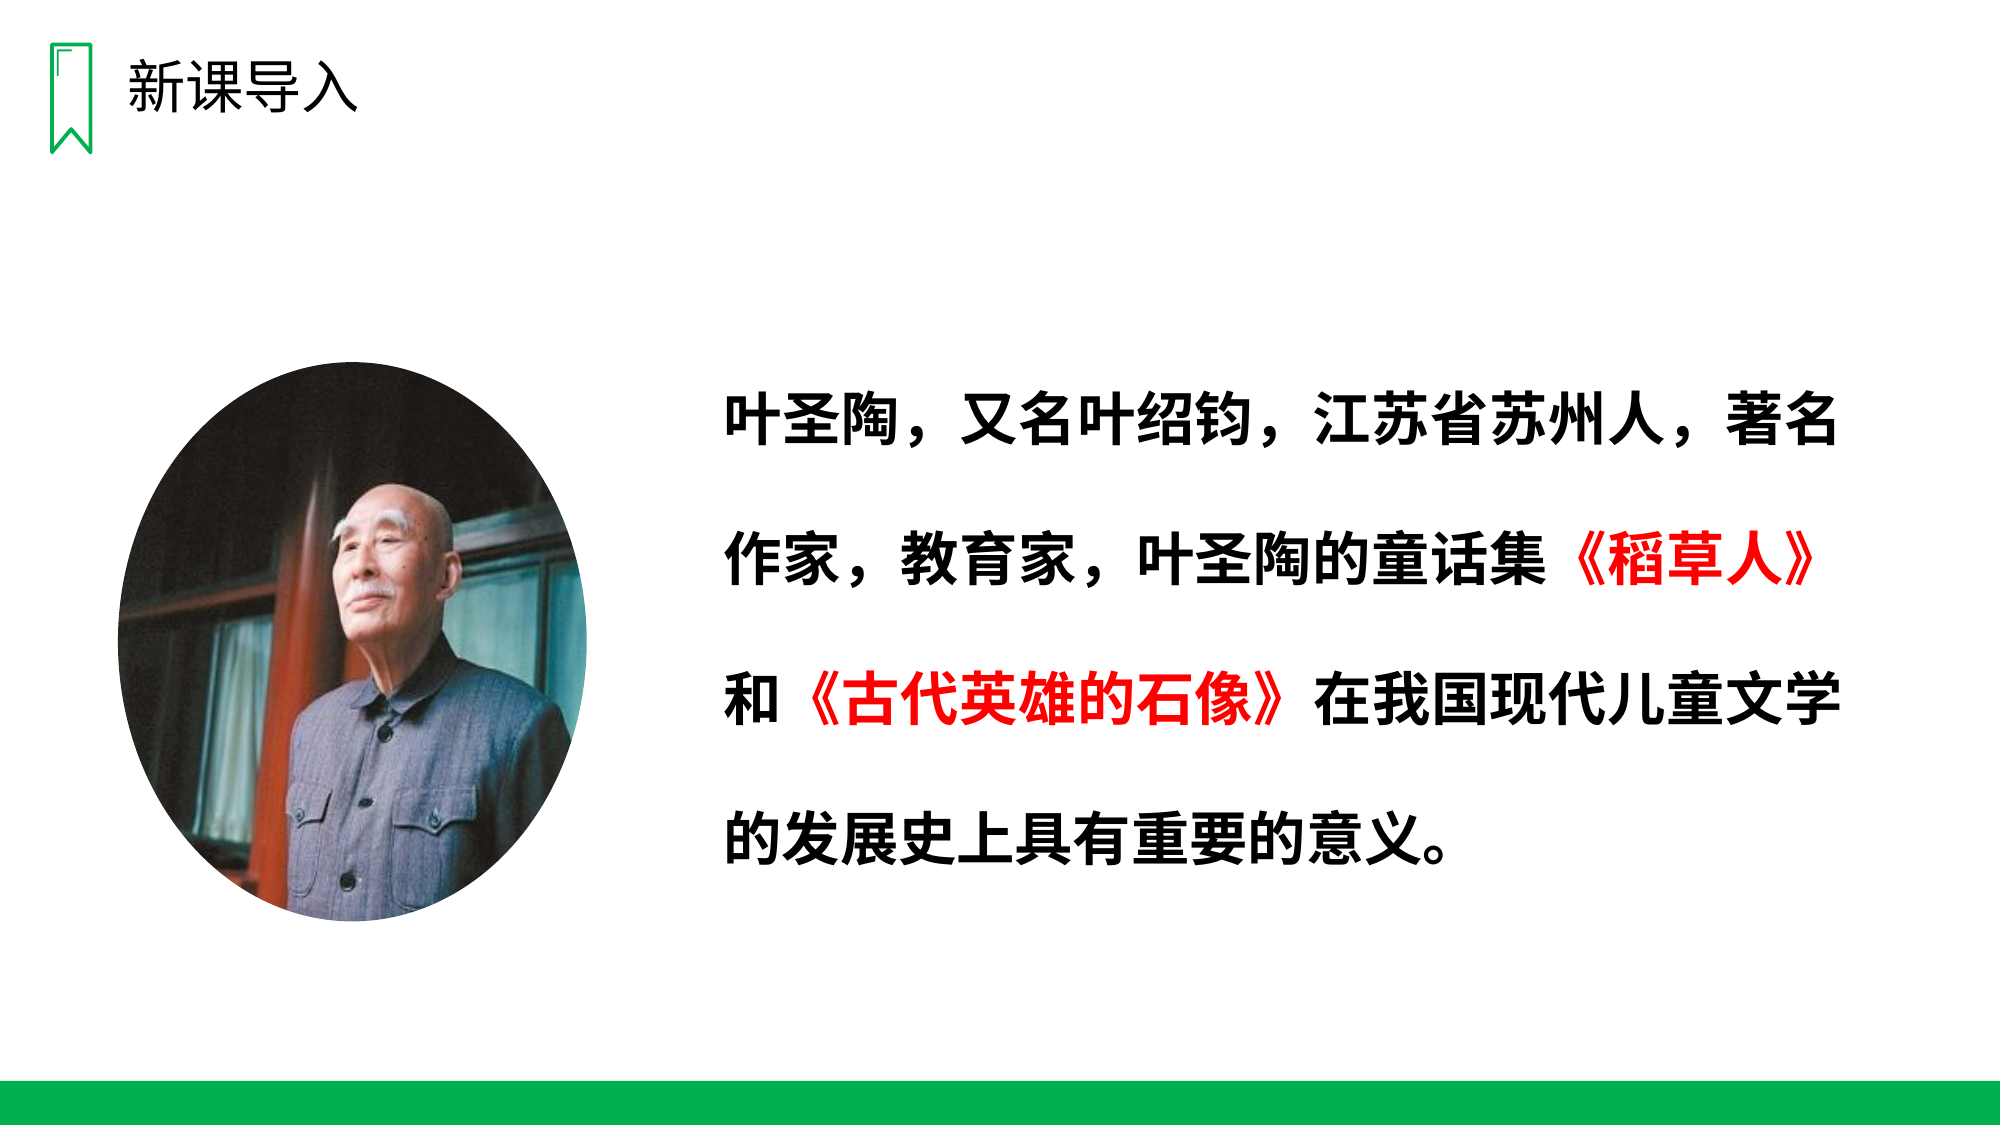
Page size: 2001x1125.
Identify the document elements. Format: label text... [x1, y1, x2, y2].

text_box 新课导入 [112, 42, 375, 128]
picture [117, 362, 587, 922]
text_box 叶圣陶，又名叶绍钧，江苏省苏州人，著名作家，教育家，叶圣陶的童话集《稻草人》和《古代英雄的石像》在我国现代儿童文学的发展史上具有重要的意义。 [708, 305, 1858, 880]
